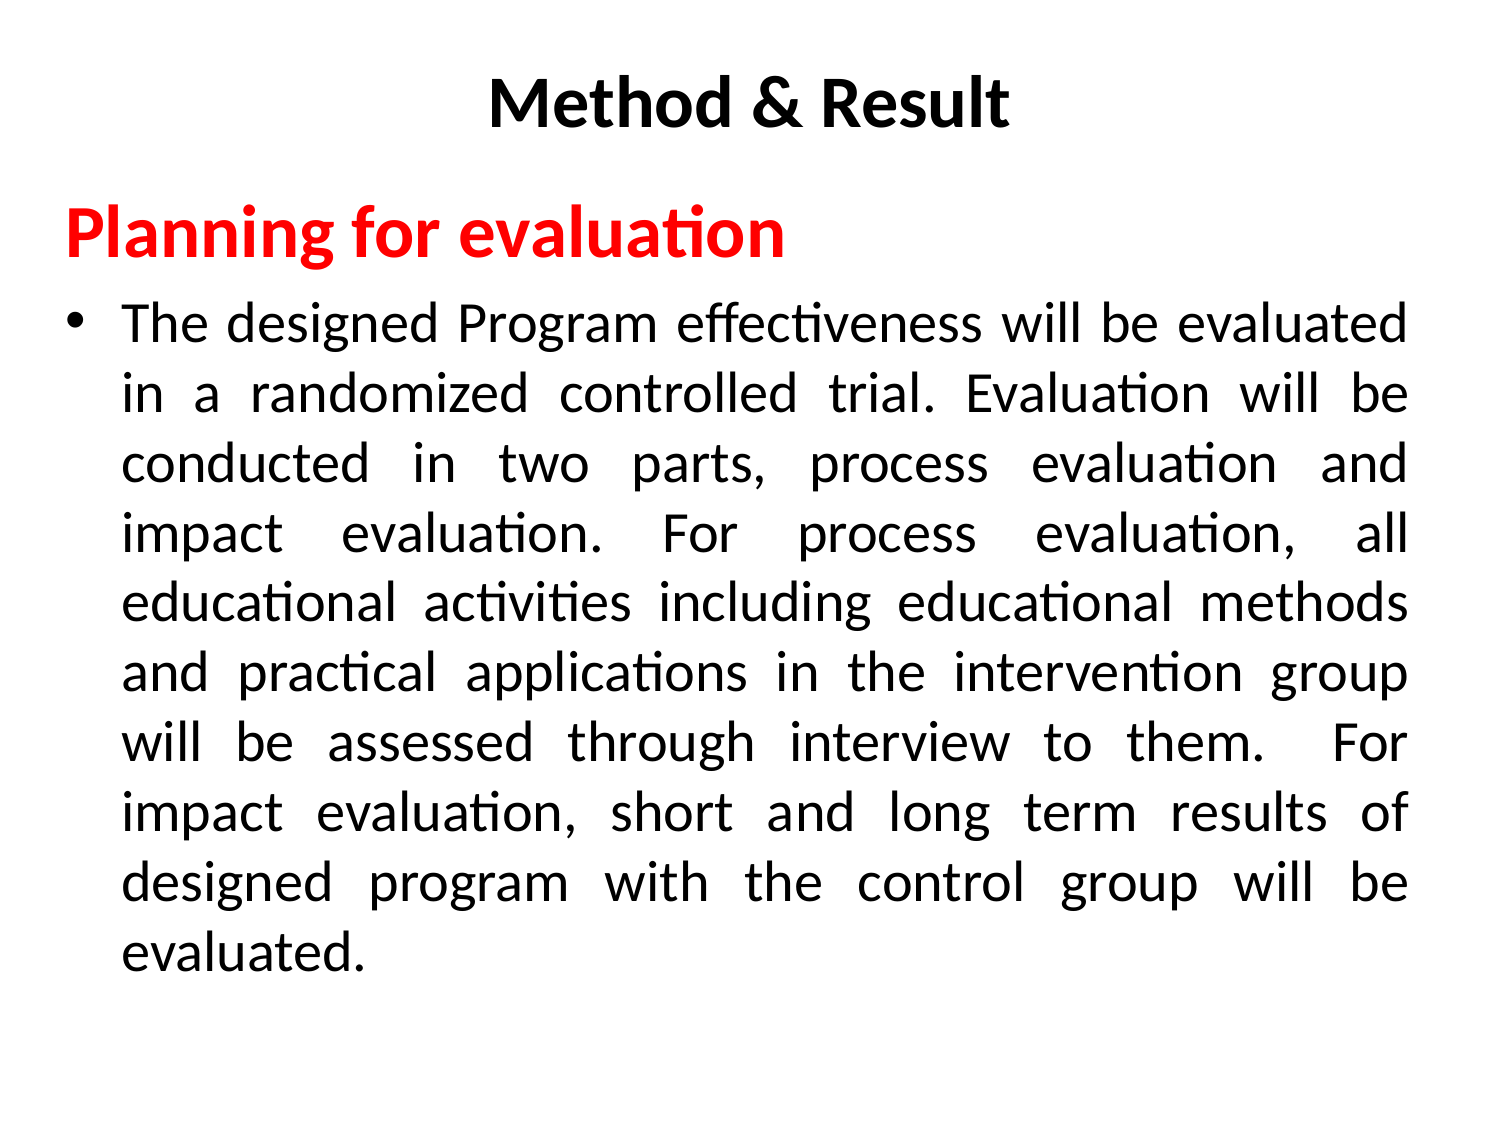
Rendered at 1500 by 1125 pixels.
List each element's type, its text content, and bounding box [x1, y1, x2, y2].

title Method & Result [75, 45, 1425, 150]
list Planning for evaluation The designed Program effectiveness will be evaluated in a randomized controlled trial. Evaluation will be conducted in two parts, process evaluation and impact evaluation. For process evaluation, all educational activities including educational methods and practical applications in the intervention group will be assessed through interview to them. For impact evaluation, short and long term results of designed program with the control group will be evaluated. [50, 174, 1425, 1050]
